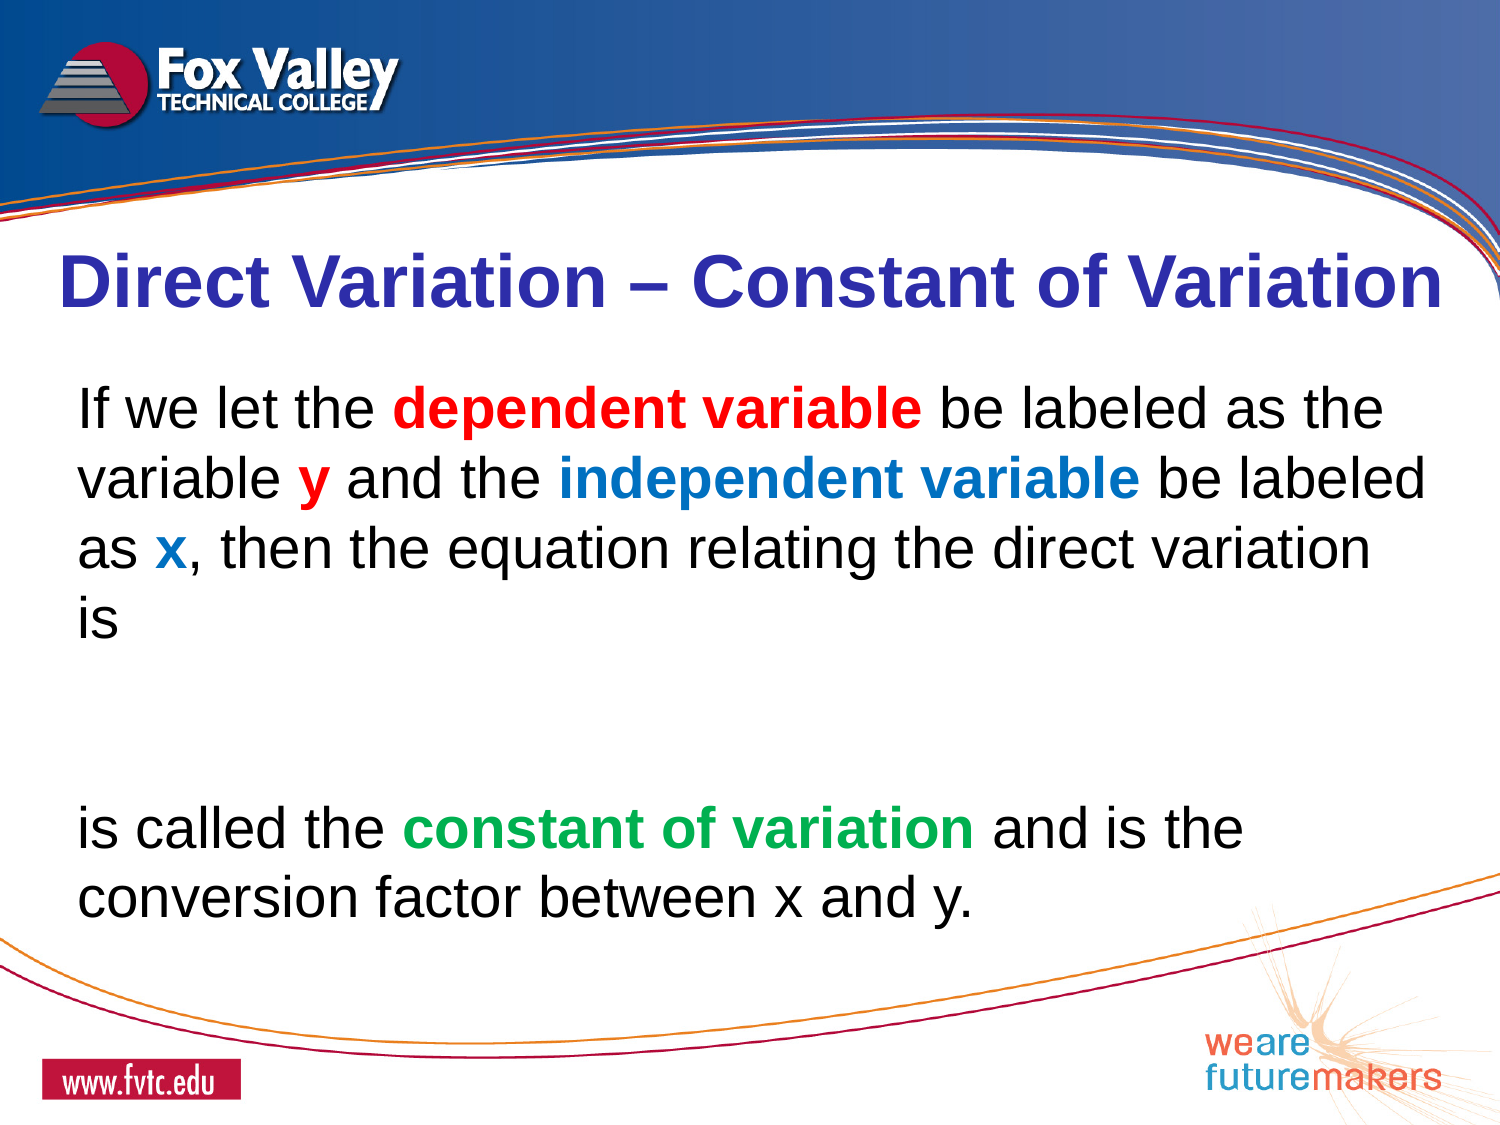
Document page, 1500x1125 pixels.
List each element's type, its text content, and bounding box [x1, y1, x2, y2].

text_box Direct Variation – Constant of Variation [43, 224, 1461, 330]
picture [0, 0, 1500, 1125]
